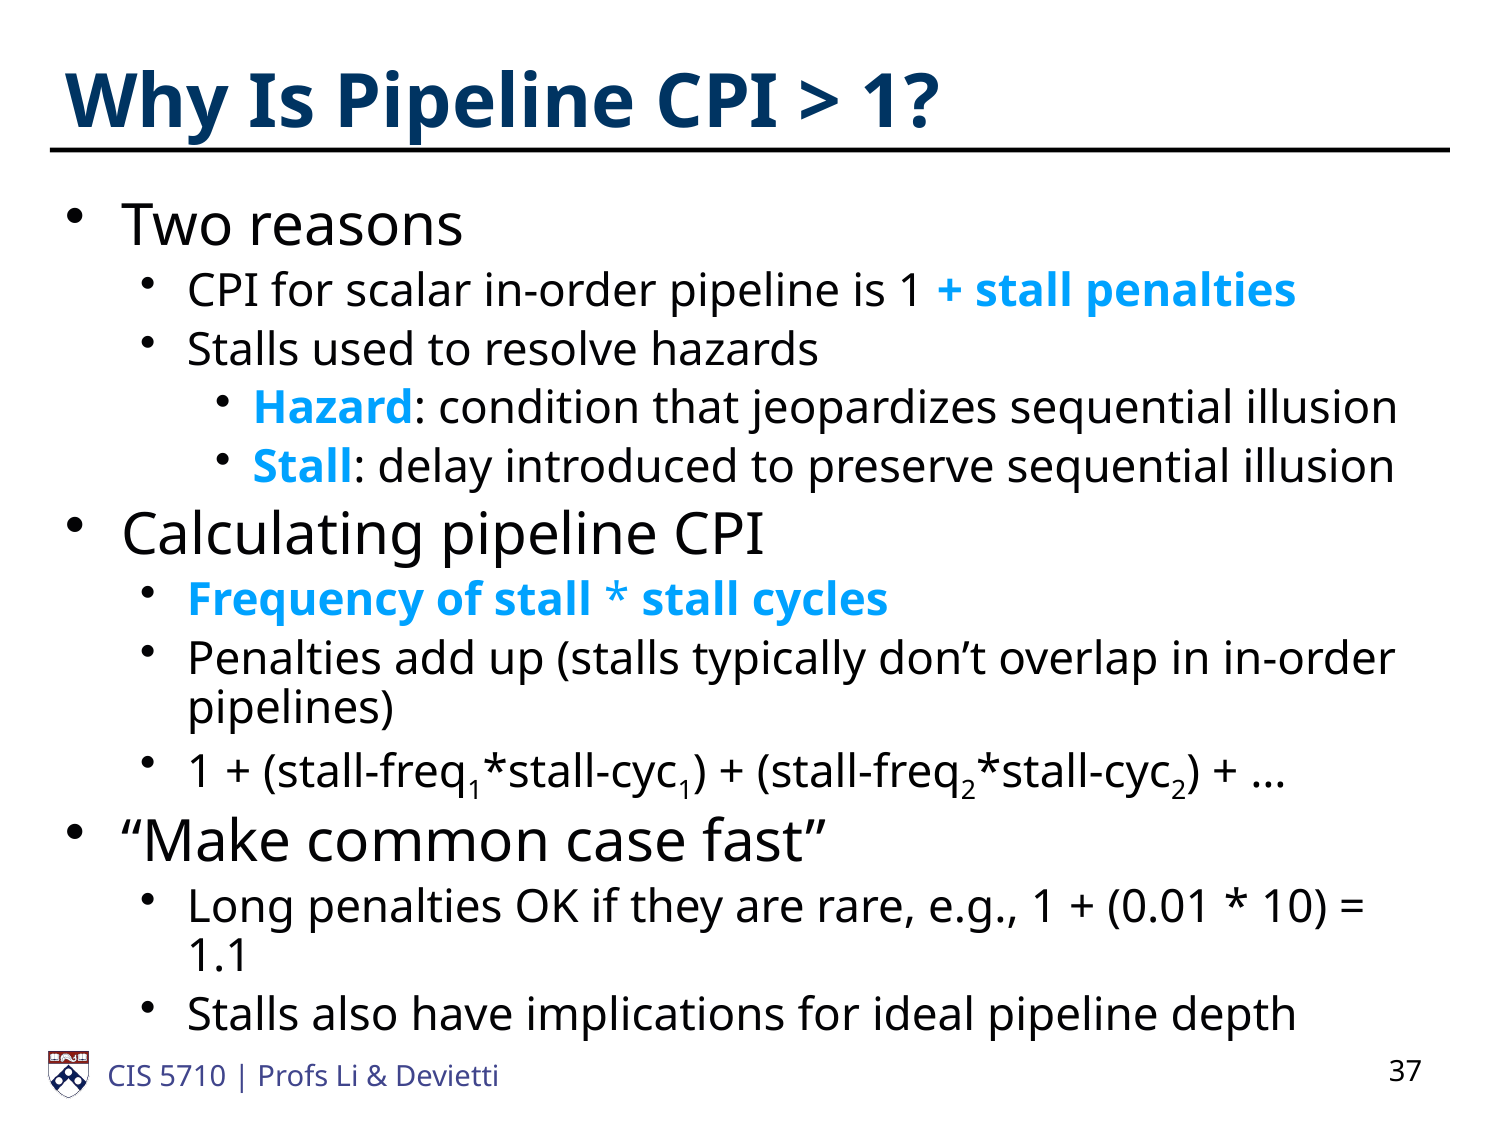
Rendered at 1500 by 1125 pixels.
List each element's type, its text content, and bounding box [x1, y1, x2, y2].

picture [46, 1049, 91, 1100]
slide_number 37 [1124, 1049, 1438, 1101]
list Two reasons CPI for scalar in-order pipeline is 1 + stall penalties Stalls used to resolve hazards Hazard: condition that jeopardizes sequential illusion Stall: delay introduced to preserve sequential illusion Calculating pipeline CPI Frequency of stall * stall cycles Penalties add up (stalls typically don’t overlap in in-order pipelines) 1 + (stall-freq1*stall-cyc1) + (stall-freq2*stall-cyc2) + … “Make common case fast” Long penalties OK if they are rare, e.g., 1 + (0.01 * 10) = 1.1 Stalls also have implications for ideal pipeline depth [49, 187, 1451, 1026]
title Why Is Pipeline CPI > 1? [49, 37, 1451, 151]
